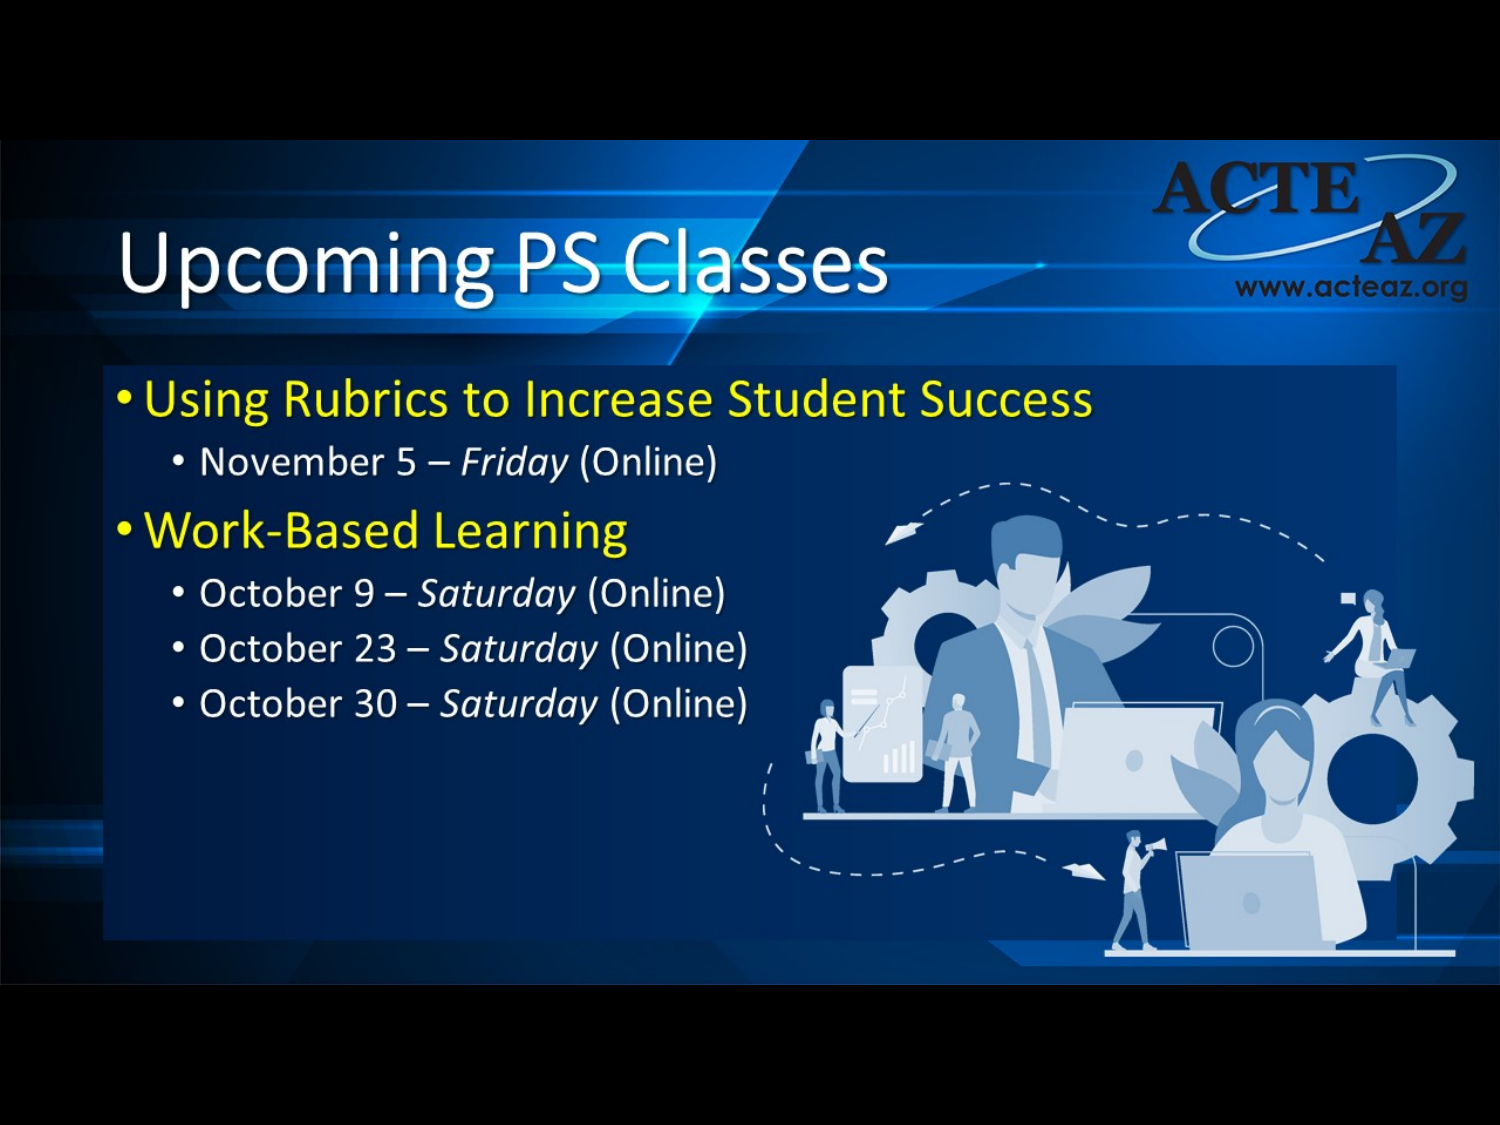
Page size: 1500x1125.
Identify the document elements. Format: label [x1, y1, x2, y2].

picture [0, 140, 1500, 985]
